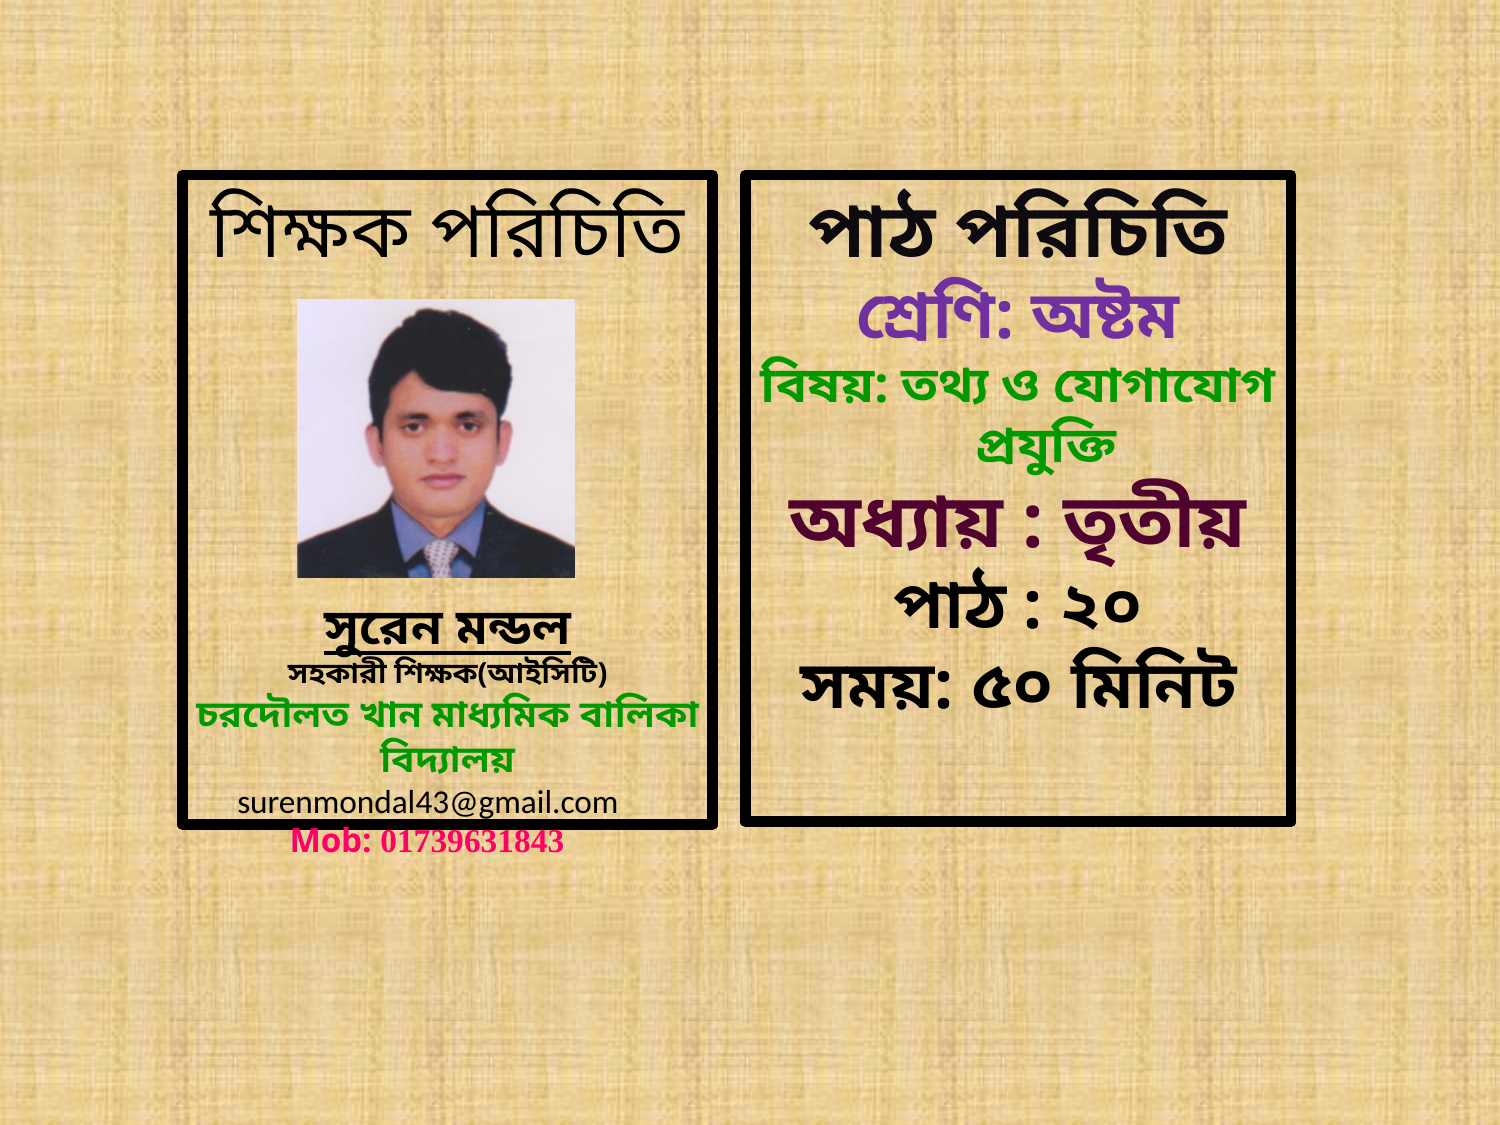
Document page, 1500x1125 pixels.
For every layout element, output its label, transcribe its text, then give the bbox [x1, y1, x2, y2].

text_box শিক্ষক পরিচিতি [182, 174, 713, 587]
picture [0, 0, 1500, 1125]
text_box সুরেন মন্ডল সহকারী শিক্ষক(আইসিটি) চরদৌলত খান মাধ্যমিক বালিকা বিদ্যালয় surenmondal43@gmail.com Mob: 01739631843 [124, 587, 771, 867]
text_box পাঠ পরিচিতি শ্রেণি: অষ্টম বিষয়: তথ্য ও যোগাযোগ প্রযুক্তি অধ্যায় : তৃতীয় পাঠ : ২০ সময়: ৫০ মিনিট [745, 174, 1292, 822]
